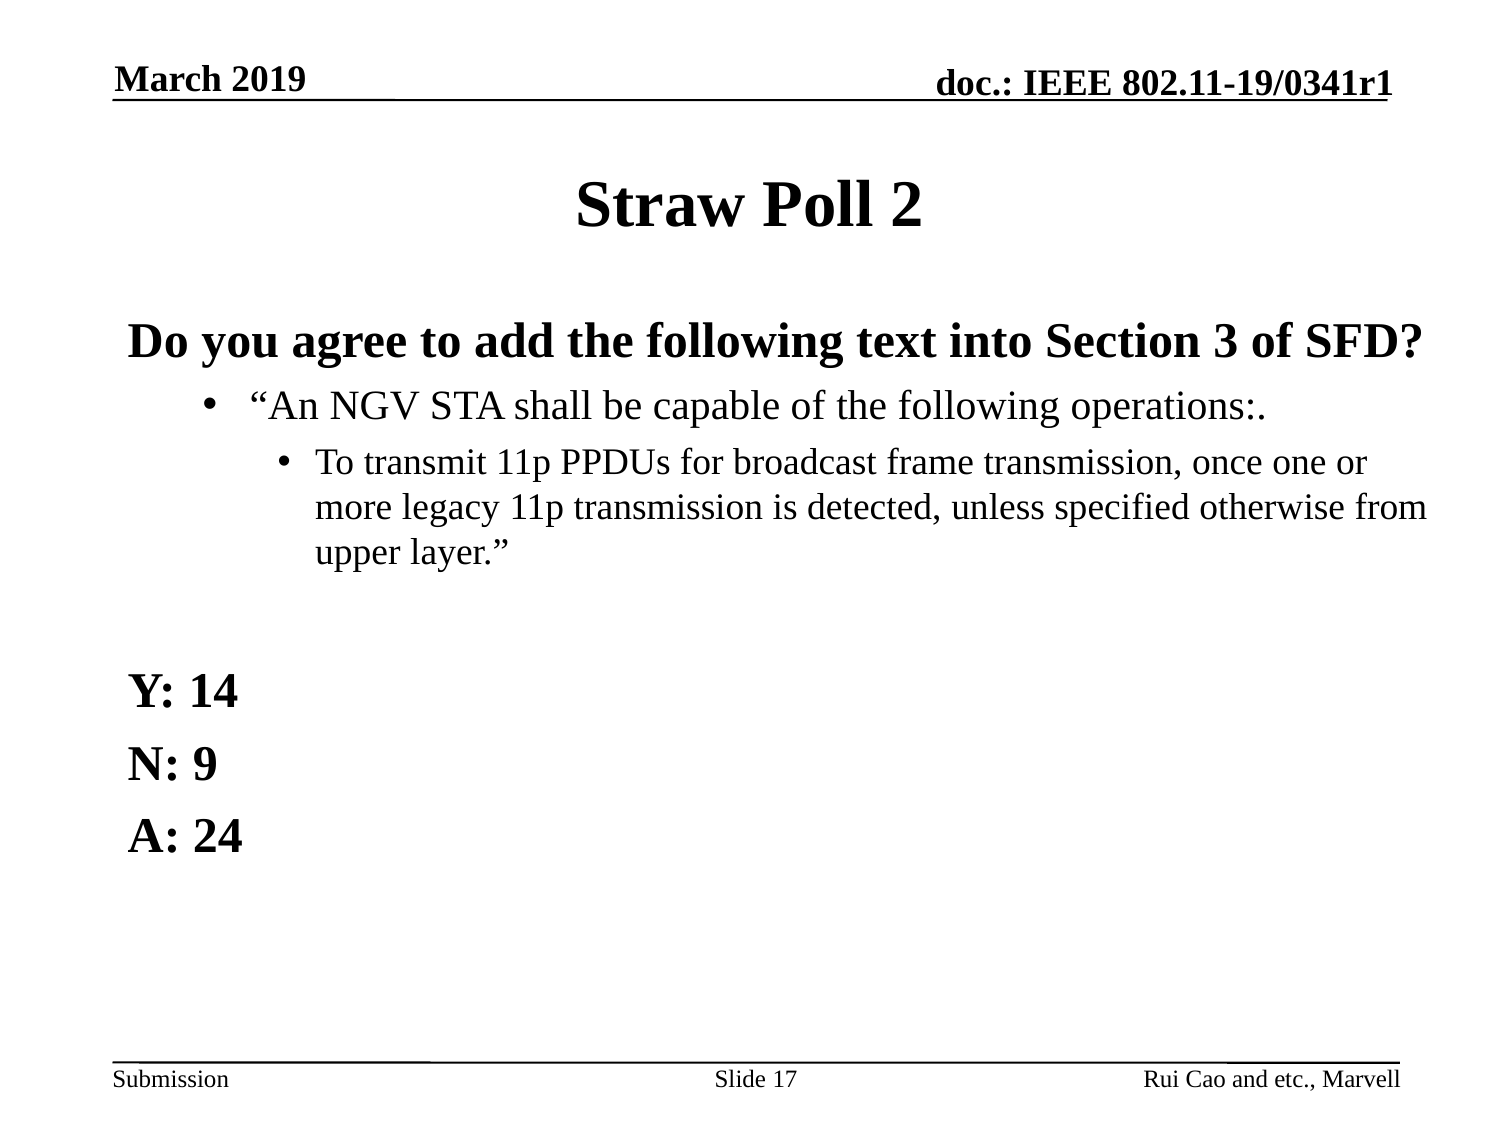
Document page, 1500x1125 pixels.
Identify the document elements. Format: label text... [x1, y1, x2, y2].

list Do you agree to add the following text into Section 3 of SFD? “An NGV STA shall be capable of the following operations:. To transmit 11p PPDUs for broadcast frame transmission, once one or more legacy 11p transmission is detected, unless specified otherwise from upper layer.” Y: 14 N: 9 A: 24 [112, 299, 1451, 976]
title Straw Poll 2 [112, 112, 1388, 288]
slide_number Slide 17 [712, 1061, 800, 1123]
footer Rui Cao and etc., Marvell [878, 1061, 1402, 1093]
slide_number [114, 54, 423, 100]
